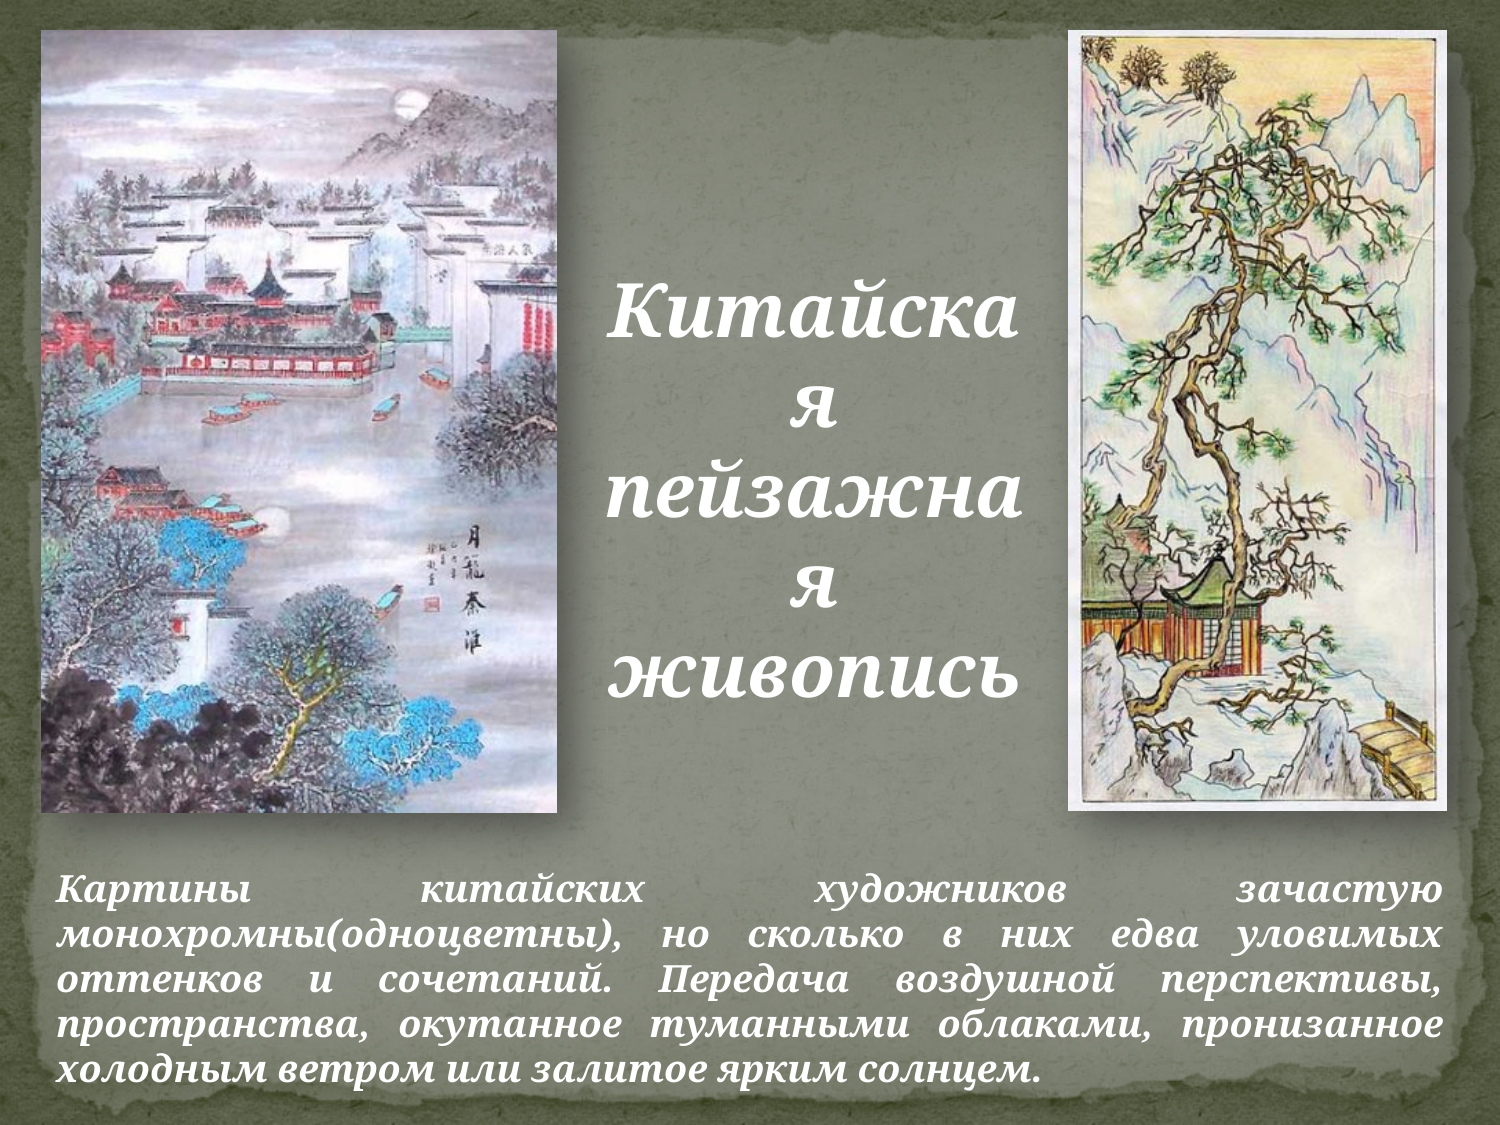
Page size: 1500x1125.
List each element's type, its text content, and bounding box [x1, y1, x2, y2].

text_box Китайская пейзажная живопись [584, 255, 1046, 721]
picture [41, 30, 557, 813]
text_box Картины китайских художников зачастую монохромны(одноцветны), но сколько в них едва уловимых оттенков и сочетаний. Передача воздушной перспективы, пространства, окутанное туманными облаками, пронизанное холодным ветром или залитое ярким солнцем. [41, 857, 1459, 1098]
picture [1068, 30, 1448, 811]
